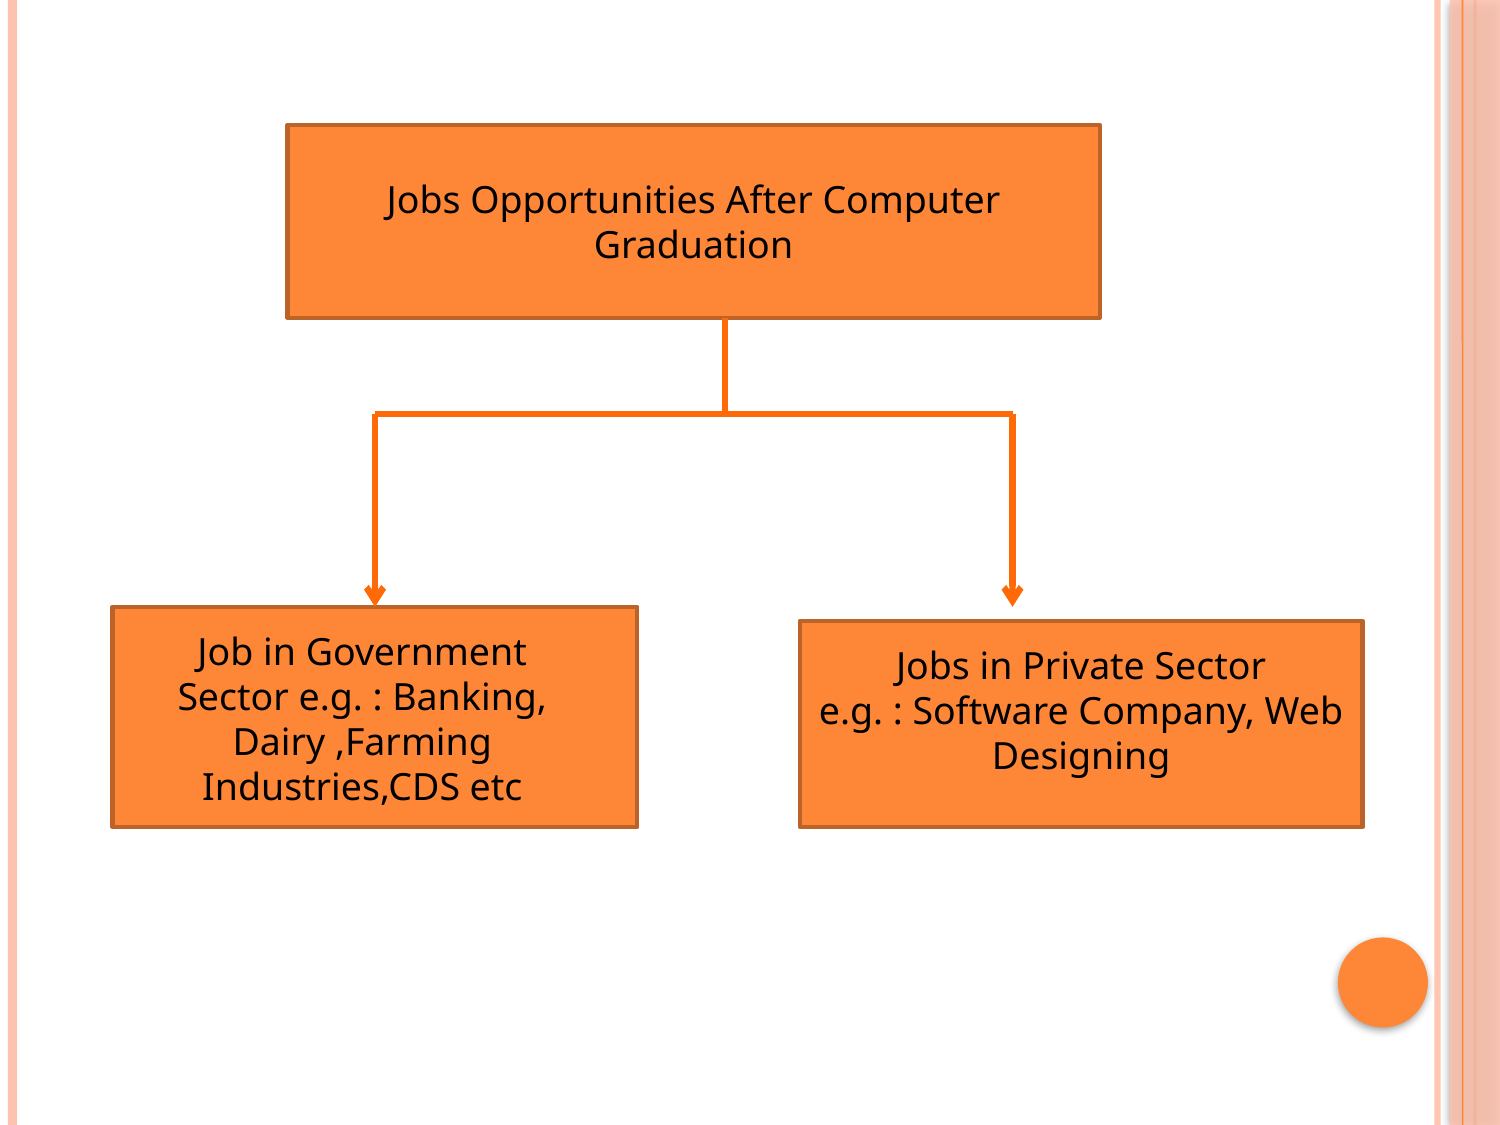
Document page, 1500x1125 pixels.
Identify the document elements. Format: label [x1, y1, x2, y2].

text_box [111, 124, 1363, 828]
